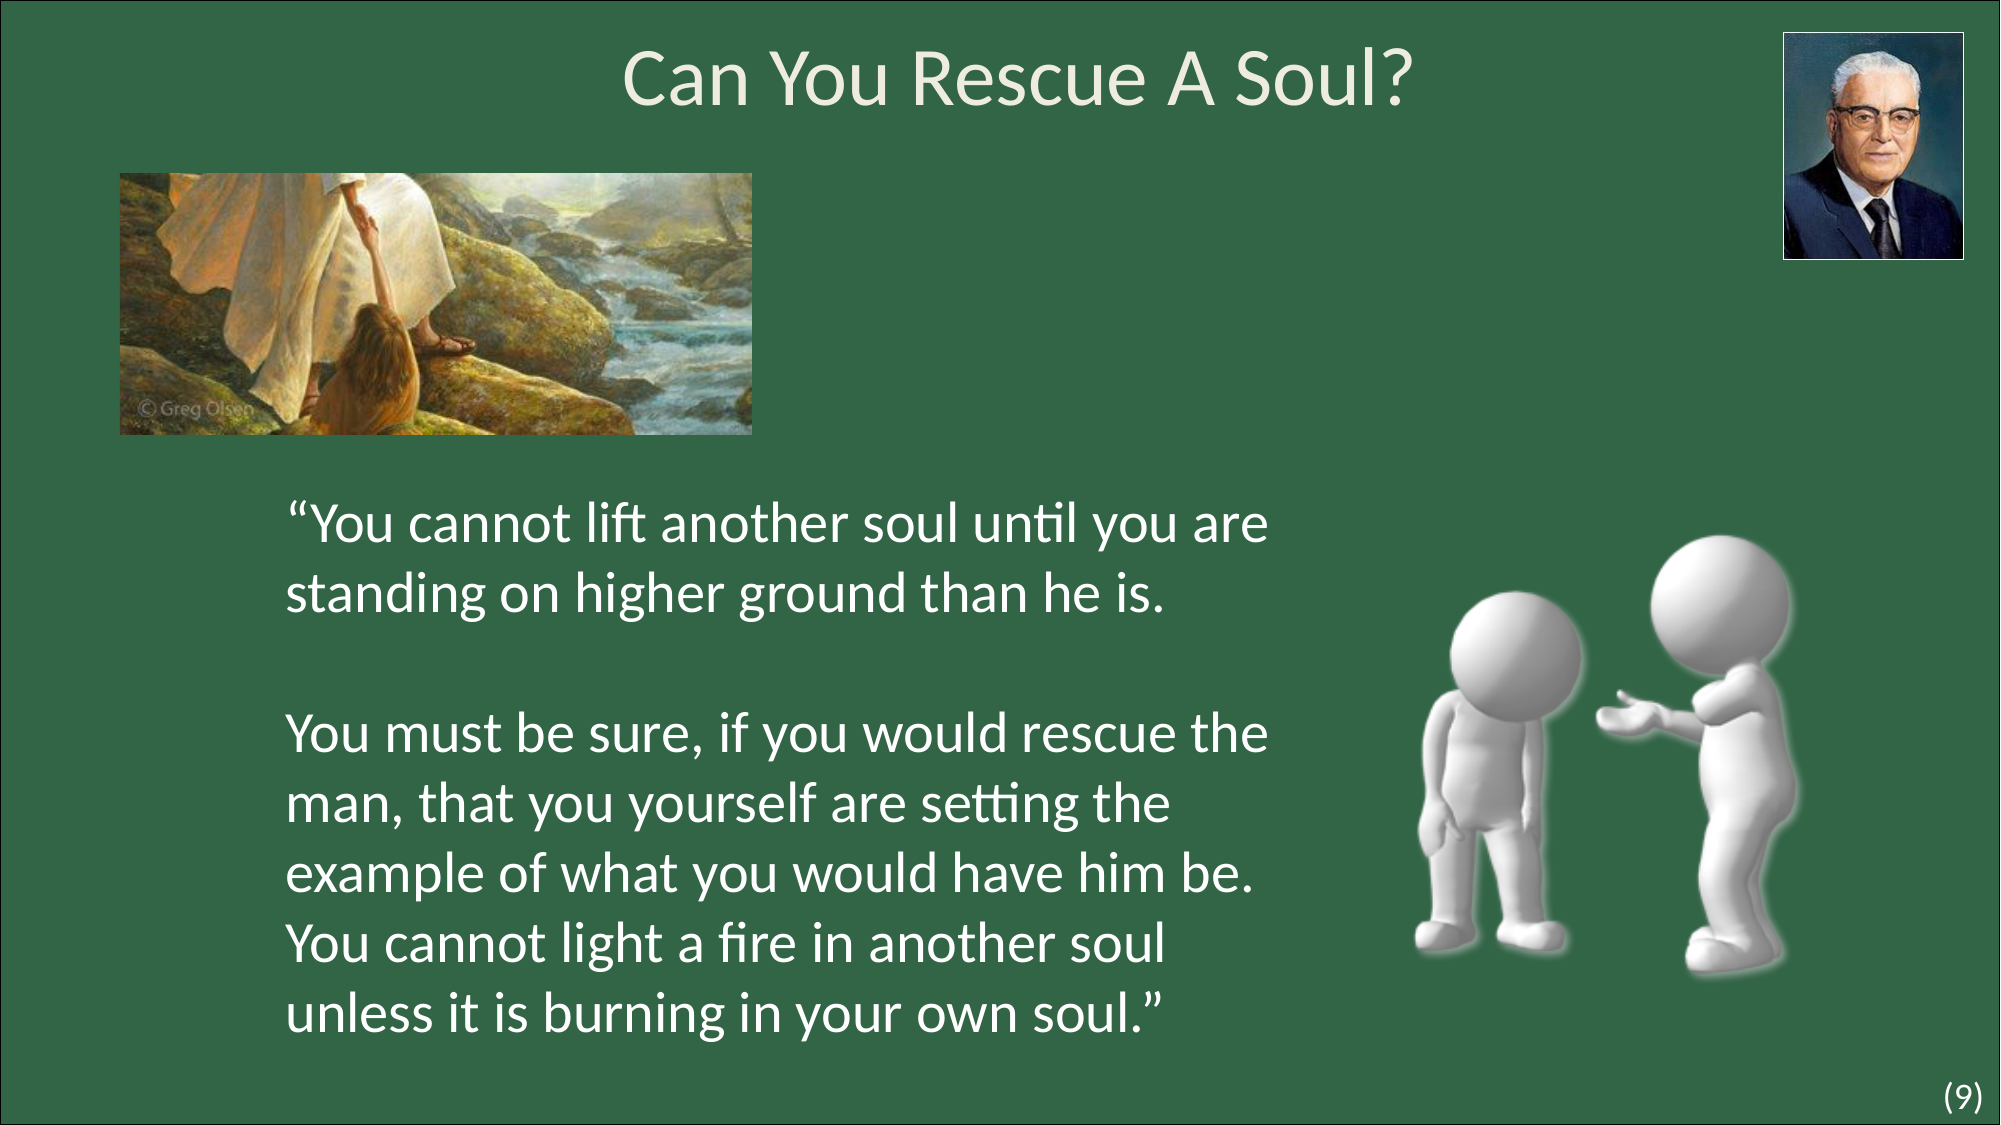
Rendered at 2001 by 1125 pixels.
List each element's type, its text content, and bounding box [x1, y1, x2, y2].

picture [1376, 515, 1851, 990]
picture [1783, 32, 1964, 260]
text_box (9) [1928, 1064, 2000, 1125]
picture [119, 173, 754, 435]
text_box “You cannot lift another soul until you are standing on higher ground than he is. You must be sure, if you would rescue the man, that you yourself are setting the example of what you would have him be. You cannot light a fire in another soul unless it is burning in your own soul.” [270, 476, 1304, 1052]
text_box [0, 0, 2000, 1125]
text_box Can You Rescue A Soul? [99, 14, 1941, 130]
